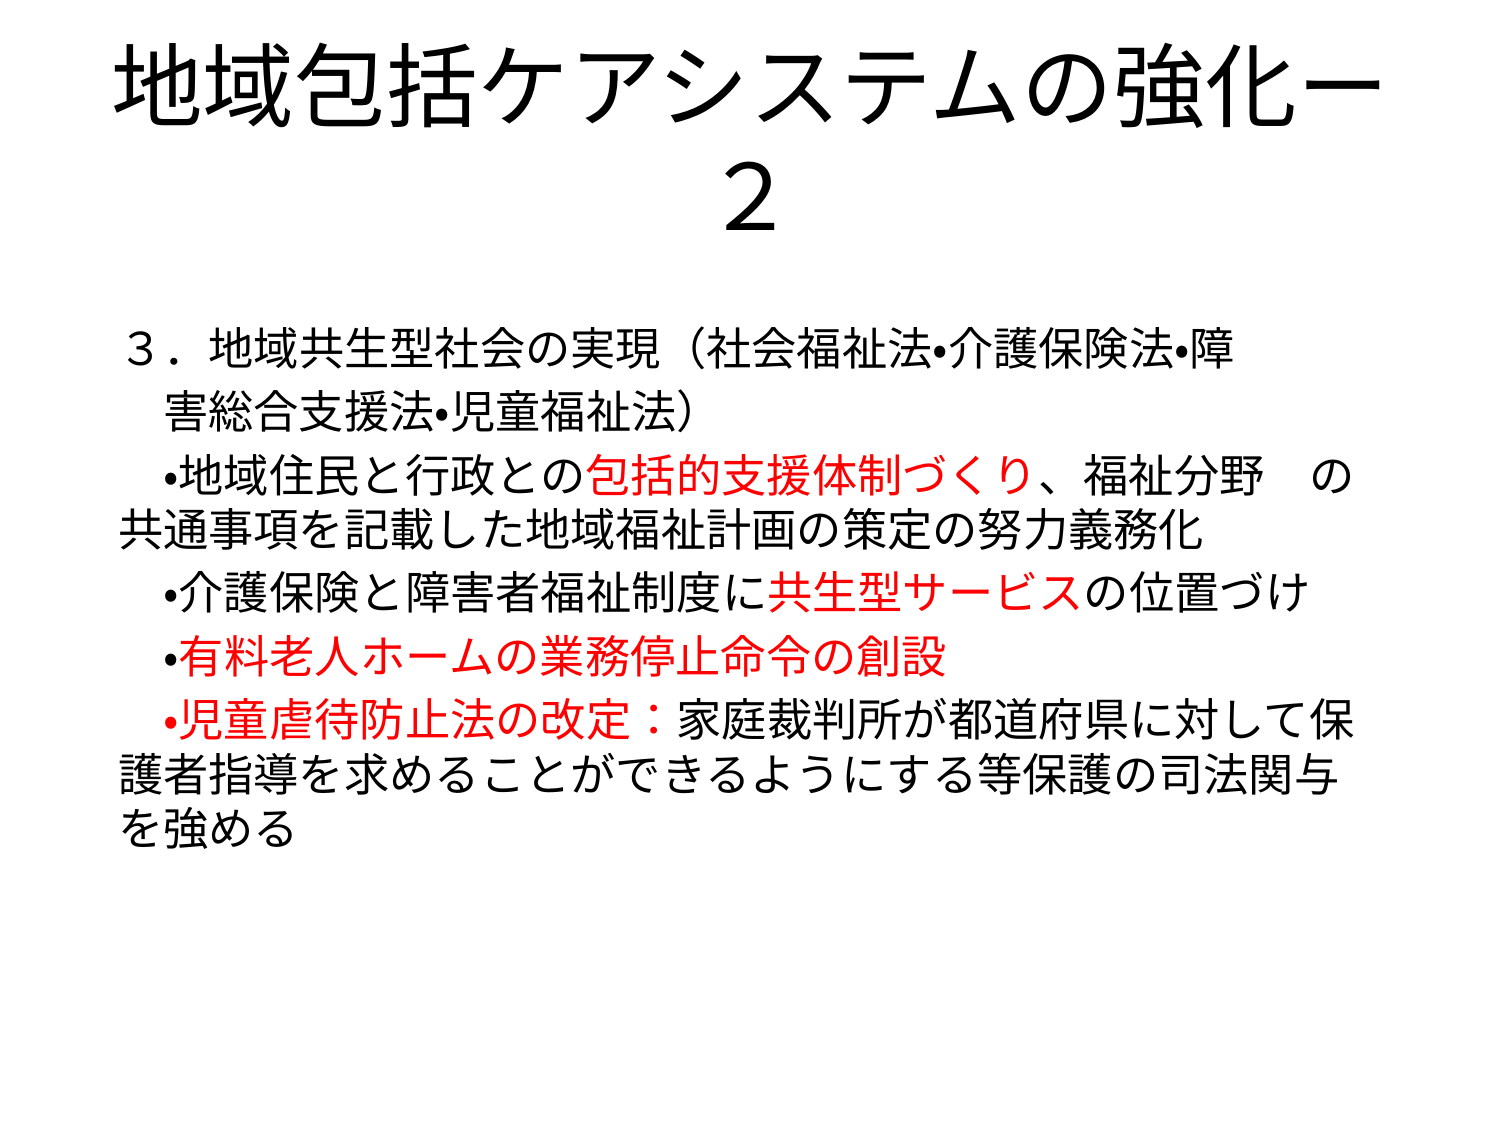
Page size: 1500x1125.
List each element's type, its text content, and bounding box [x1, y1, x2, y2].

title 地域包括ケアシステムの強化ー２ [75, 45, 1425, 233]
list ３．地域共生型社会の実現（社会福祉法・介護保険法・障 害総合支援法・児童福祉法） ・地域住民と行政との包括的支援体制づくり、福祉分野 の共通事項を記載した地域福祉計画の策定の努力義務化 ・介護保険と障害者福祉制度に共生型サービスの位置づけ ・有料老人ホームの業務停止命令の創設 ・児童虐待防止法の改定：家庭裁判所が都道府県に対して保護者指導を求めることができるようにする等保護の司法関与を強める [103, 312, 1397, 950]
